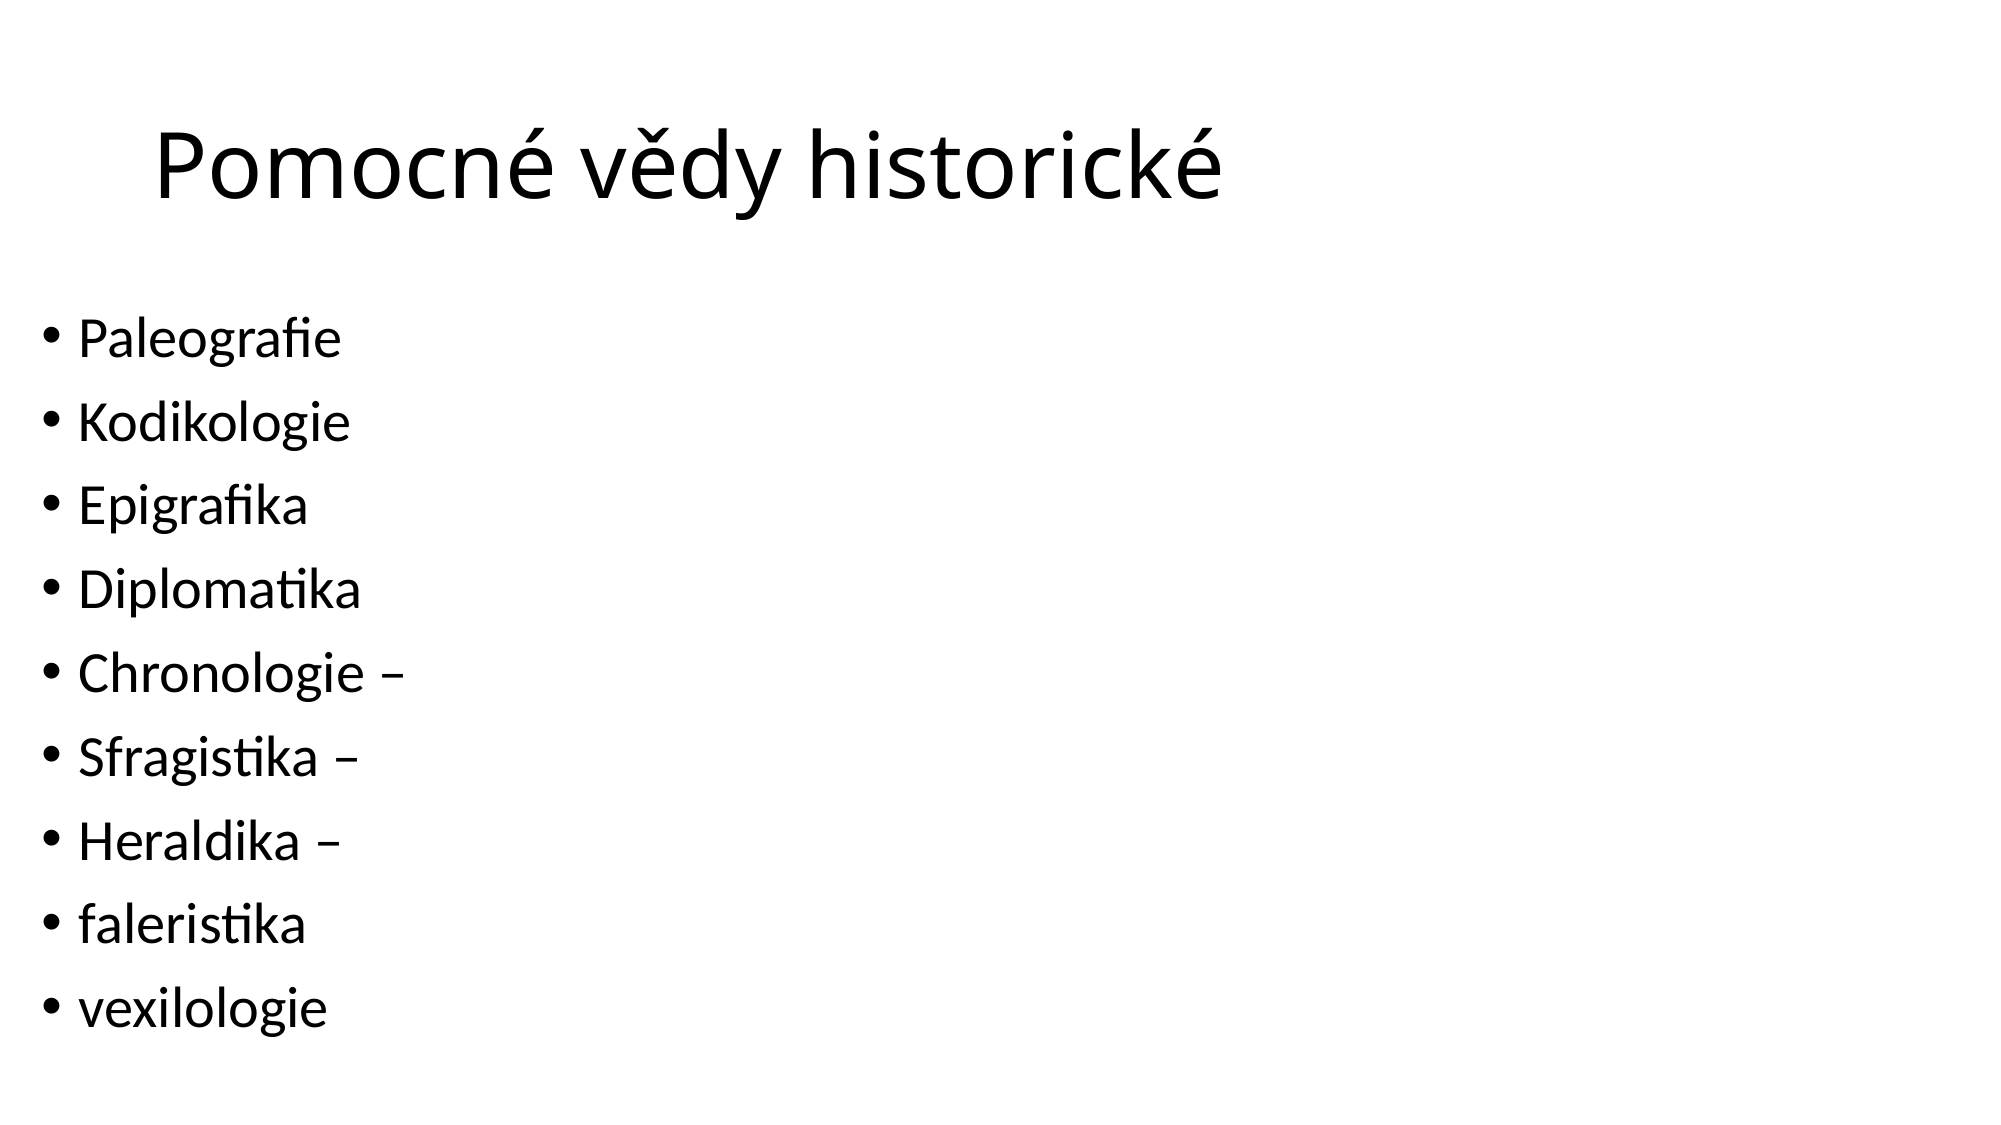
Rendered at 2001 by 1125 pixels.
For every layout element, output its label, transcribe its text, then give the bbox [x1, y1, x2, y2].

title Pomocné vědy historické [137, 59, 1863, 278]
list Paleografie Kodikologie – nauka o literárních rukopisech (zvl. středověkých) Epigrafika – nauka o nápisech Diplomatika – nauka o úředních písemnostech Chronologie – nauka o způsobech měření času Sfragistika – nauka o pečetích Heraldika – nauka o znacích, z heraldiky bývaji někdy vyčleňovány faleristika (nauka o vyznamenáních a řádech) vexilologie (nauka o vlajkách a praporech) [26, 299, 1863, 1125]
